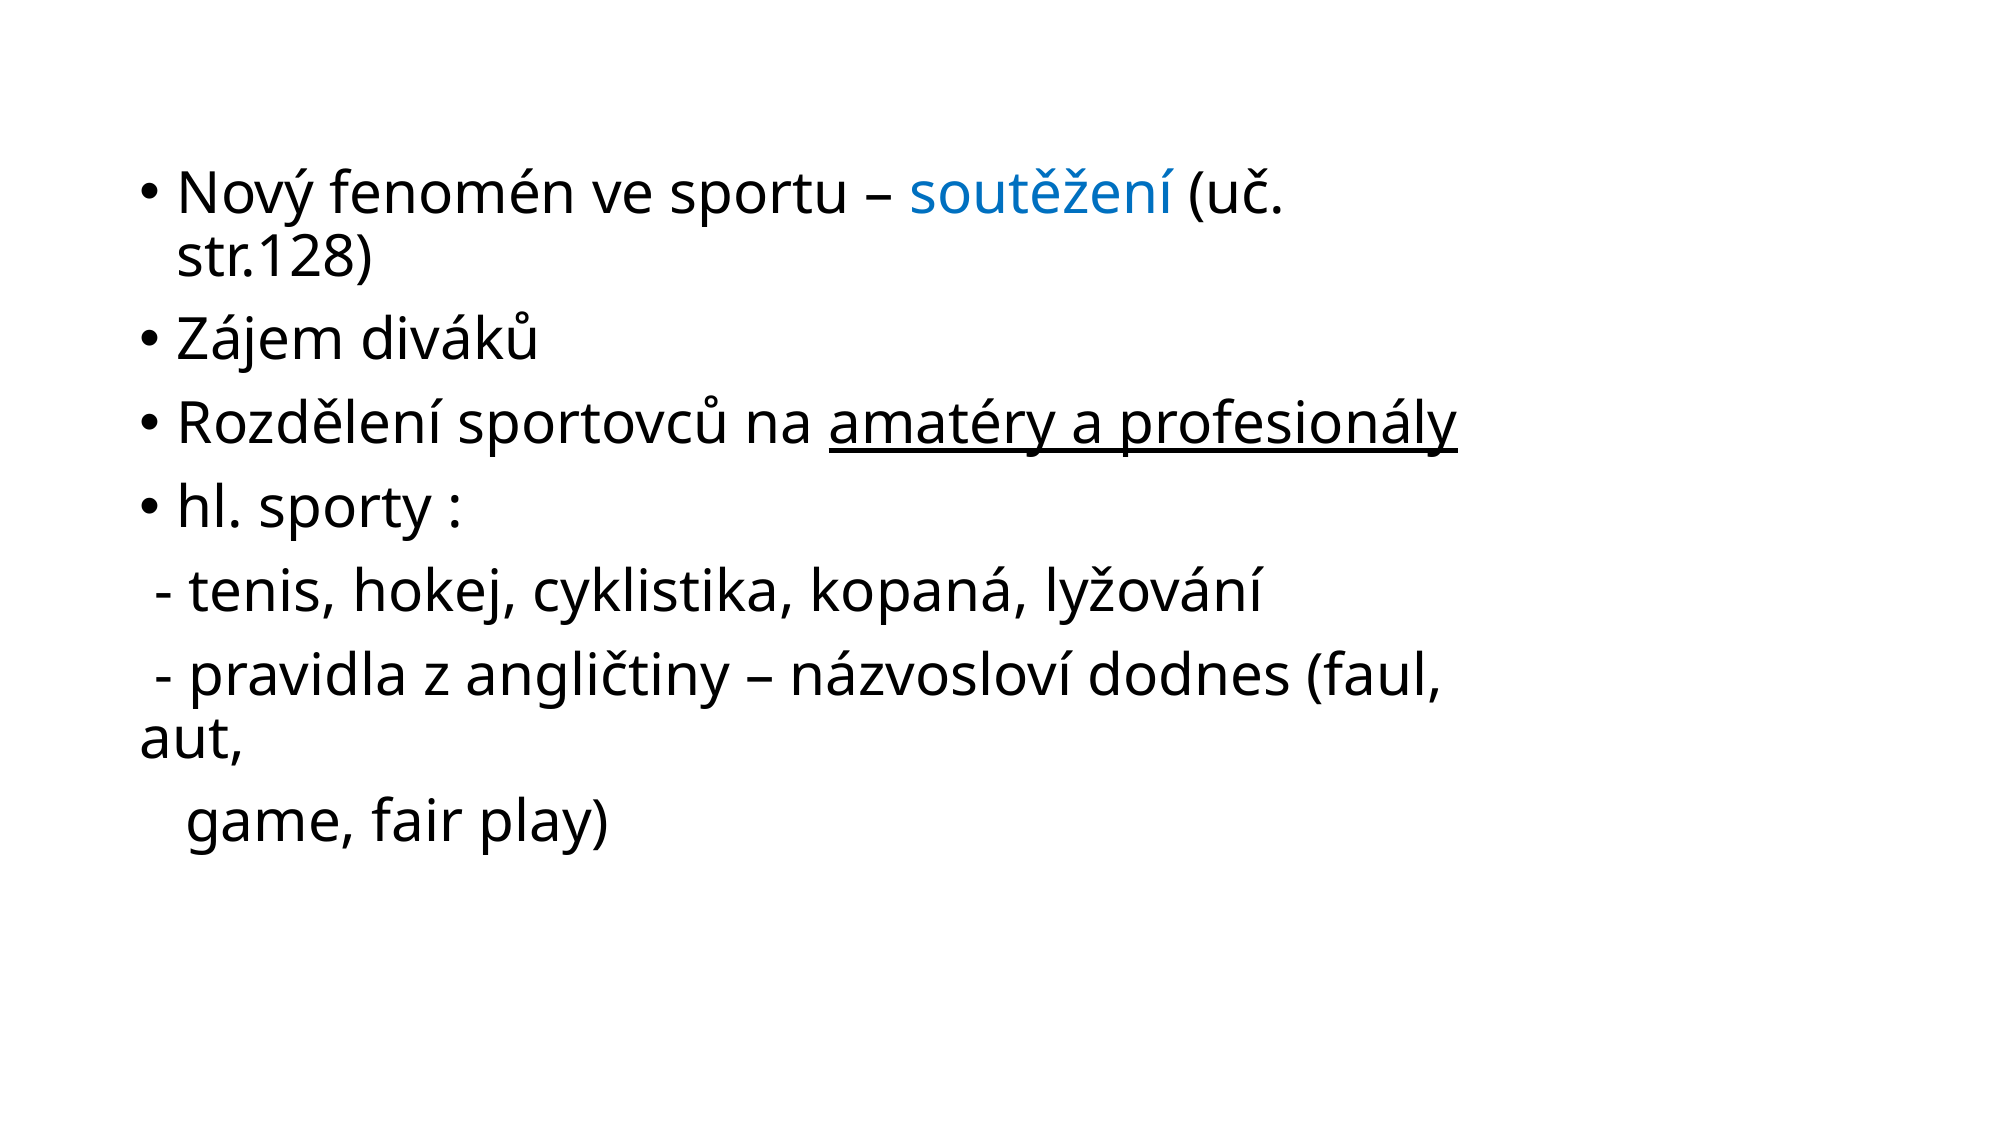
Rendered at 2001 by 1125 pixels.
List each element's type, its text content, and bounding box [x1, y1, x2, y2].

list Nový fenomén ve sportu – soutěžení (uč. str.128) Zájem diváků Rozdělení sportovců na amatéry a profesionály hl. sporty : - tenis, hokej, cyklistika, kopaná, lyžování - pravidla z angličtiny – názvosloví dodnes (faul, aut, game, fair play) [124, 155, 1481, 870]
